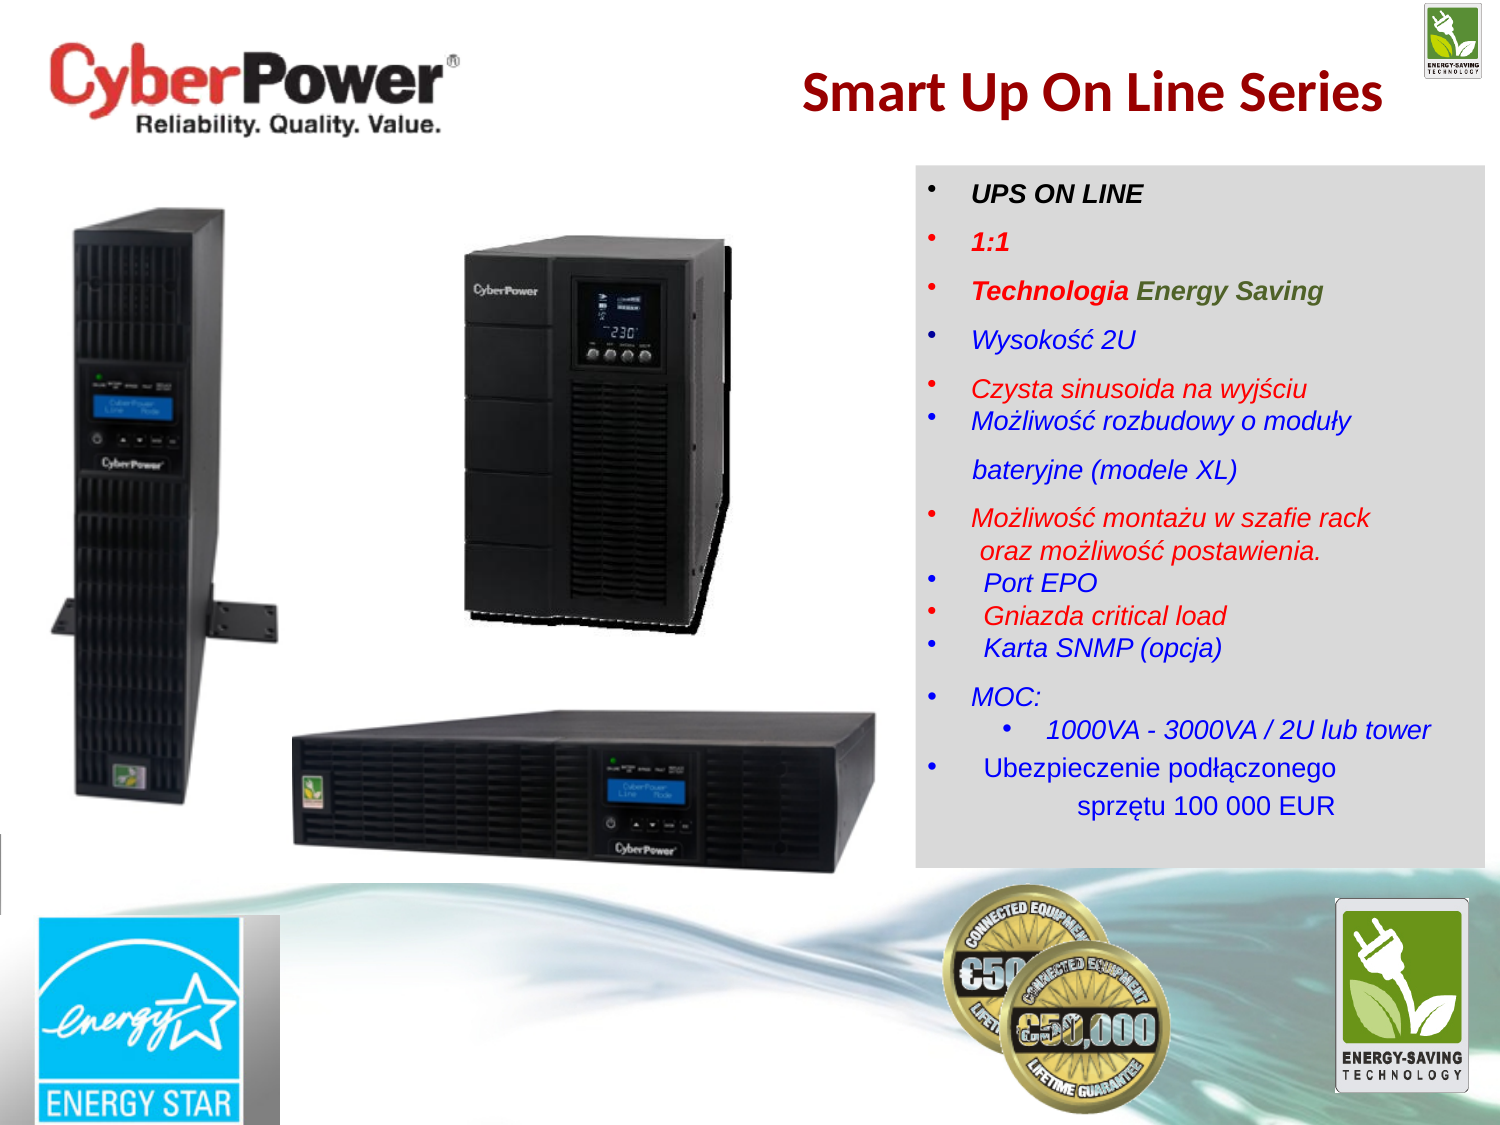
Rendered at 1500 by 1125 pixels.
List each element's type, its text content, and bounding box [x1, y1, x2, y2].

text_box Smart Up On Line Series [597, 45, 1399, 131]
picture [0, 0, 1500, 1125]
text_box UPS ON LINE 1:1 Technologia Energy Saving Wysokość 2U Czysta sinusoida na wyjściu Możliwość rozbudowy o moduły bateryjne (modele XL) Możliwość montażu w szafie rack oraz możliwość postawienia. Port EPO Gniazda critical load Karta SNMP (opcja) MOC: 1000VA - 3000VA / 2U lub tower Ubezpieczenie podłączonego sprzętu 100 000 EUR [912, 152, 1482, 886]
